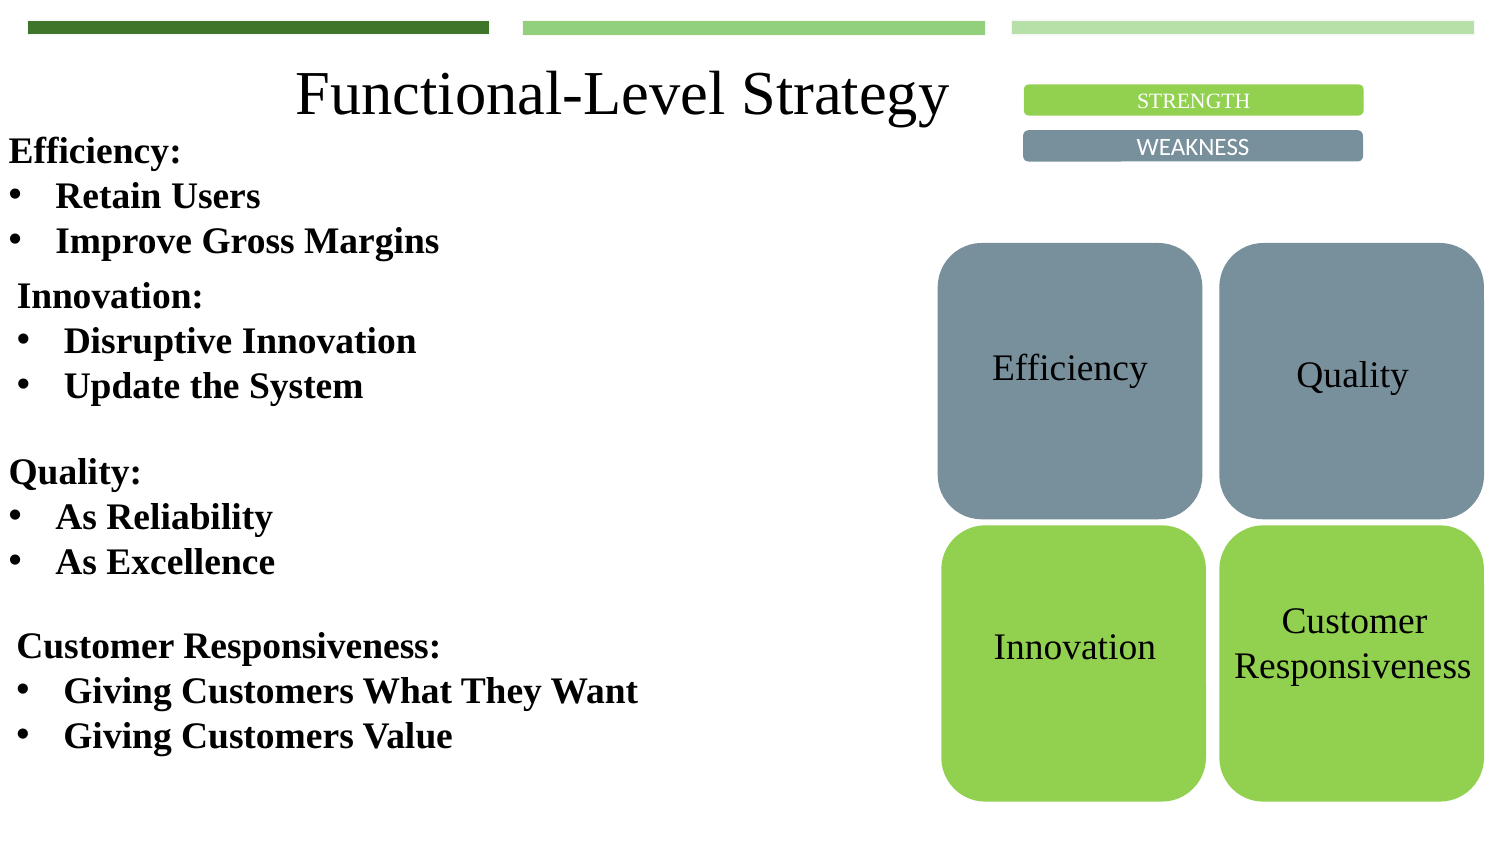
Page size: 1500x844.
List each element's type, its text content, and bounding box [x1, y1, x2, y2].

text_box Innovation [967, 606, 1183, 700]
text_box WEAKNESS [1021, 128, 1366, 164]
text_box Efficiency [969, 328, 1171, 421]
text_box [1011, 19, 1475, 36]
text_box Quality [1259, 334, 1446, 428]
text_box [937, 242, 1203, 520]
text_box [27, 19, 491, 36]
text_box [1022, 57, 1452, 206]
text_box [1219, 525, 1484, 581]
text_box STRENGTH [1021, 82, 1366, 118]
text_box [522, 20, 986, 36]
text_box Customer Responsiveness: Giving Customers What They Want Giving Customers Value [1, 605, 680, 706]
text_box [941, 525, 1207, 802]
text_box Efficiency: Retain Users Improve Gross Margins [0, 111, 672, 185]
title Functional-Level Strategy [280, 37, 993, 104]
text_box [1219, 686, 1485, 802]
text_box [1219, 242, 1485, 520]
text_box Innovation: Disruptive Innovation Update the System [1, 256, 681, 334]
text_box Quality: As Reliability As Excellence [0, 431, 672, 504]
text_box Customer Responsiveness [1219, 581, 1500, 686]
